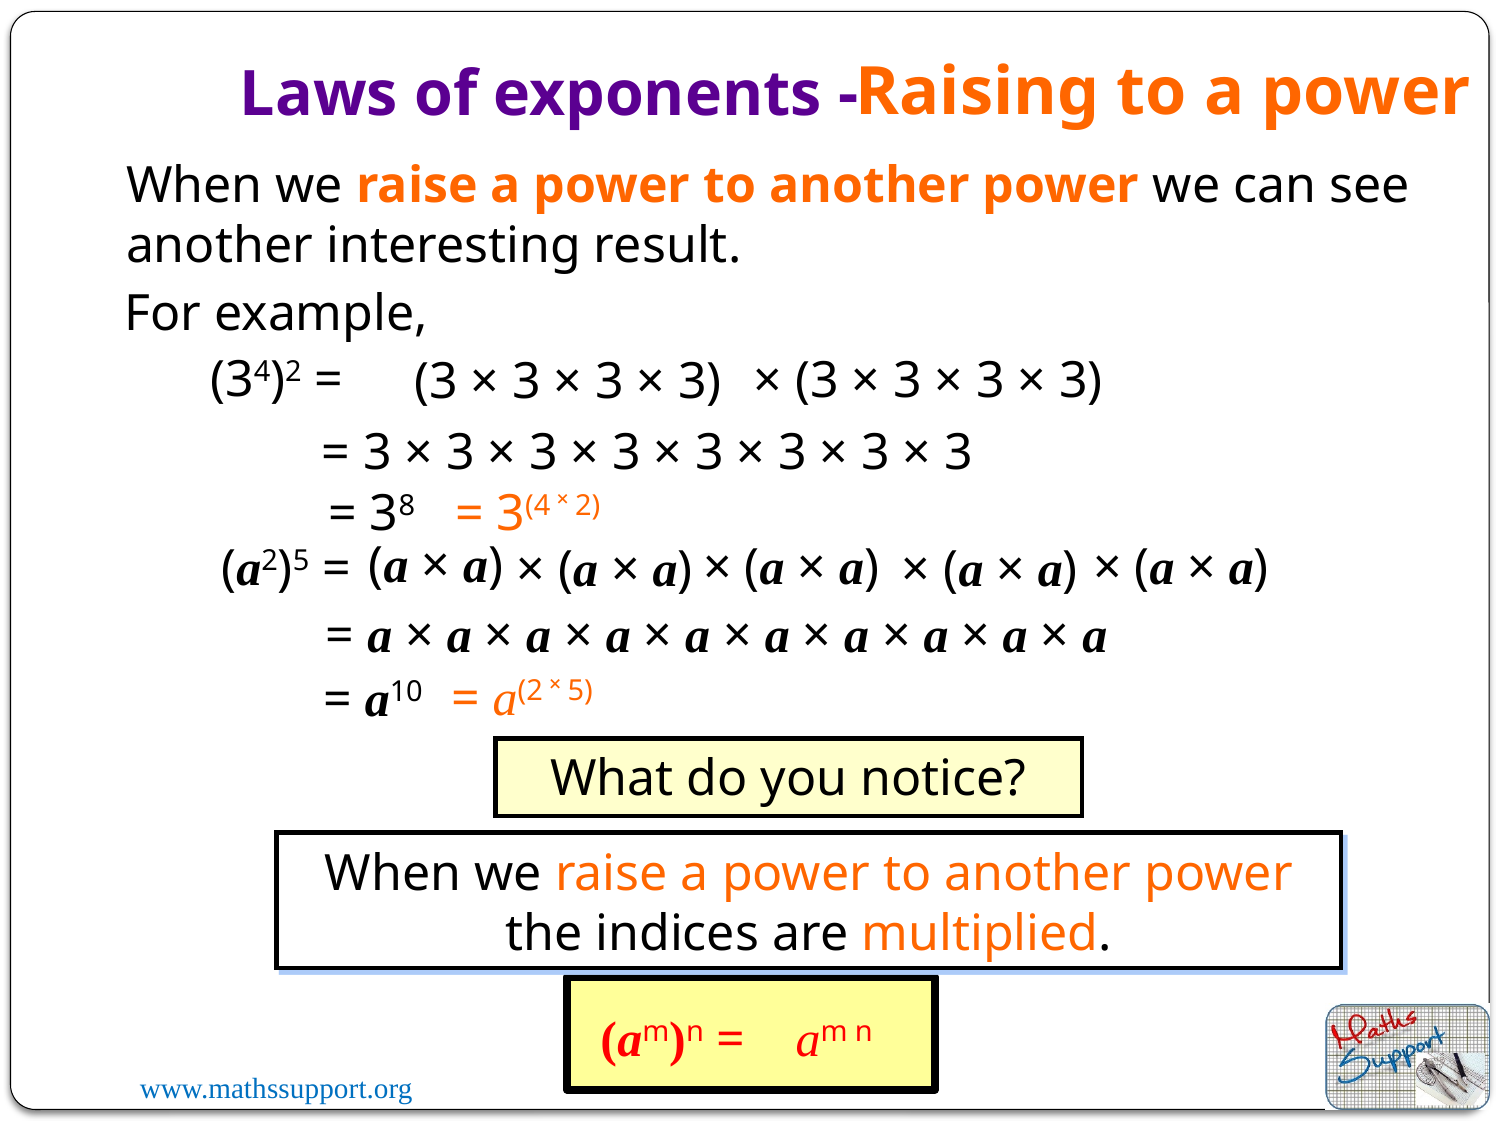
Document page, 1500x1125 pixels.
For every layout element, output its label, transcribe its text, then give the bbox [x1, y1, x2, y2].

text_box For example, [109, 273, 444, 349]
text_box = a(2 ˟ 5) [436, 658, 608, 733]
text_box What do you notice? [495, 738, 1082, 817]
text_box × (a × a) [688, 527, 895, 602]
text_box When we raise a power to another power we can see another interesting result. [111, 145, 1454, 280]
text_box × (a × a) [1078, 527, 1284, 603]
text_box [566, 976, 936, 1091]
text_box × (a × a) [501, 528, 708, 604]
picture [1325, 1003, 1490, 1110]
text_box × (3 × 3 × 3 × 3) [738, 339, 1131, 415]
text_box (3 × 3 × 3 × 3) [399, 341, 737, 411]
text_box = 38 [313, 472, 431, 527]
text_box am n [767, 999, 889, 1074]
text_box (am)n = [585, 999, 761, 1074]
text_box (a × a) [353, 525, 501, 595]
text_box = a × a × a × a × a × a × a × a × a × a [311, 595, 1122, 671]
title Laws of exponents - [225, 45, 1500, 143]
text_box [1324, 1004, 1488, 1106]
text_box (34)2 = [195, 339, 359, 414]
text_box Raising to a power [841, 40, 1500, 136]
text_box = a10 [308, 659, 438, 735]
text_box = 3(4 ˟ 2) [440, 472, 616, 548]
text_box = 3 × 3 × 3 × 3 × 3 × 3 × 3 × 3 [307, 411, 1114, 487]
text_box × (a × a) [887, 528, 1093, 604]
text_box [130, 1074, 414, 1113]
text_box When we raise a power to another power the indices are multiplied. [276, 832, 1342, 968]
text_box (a2)5 = [206, 527, 353, 603]
